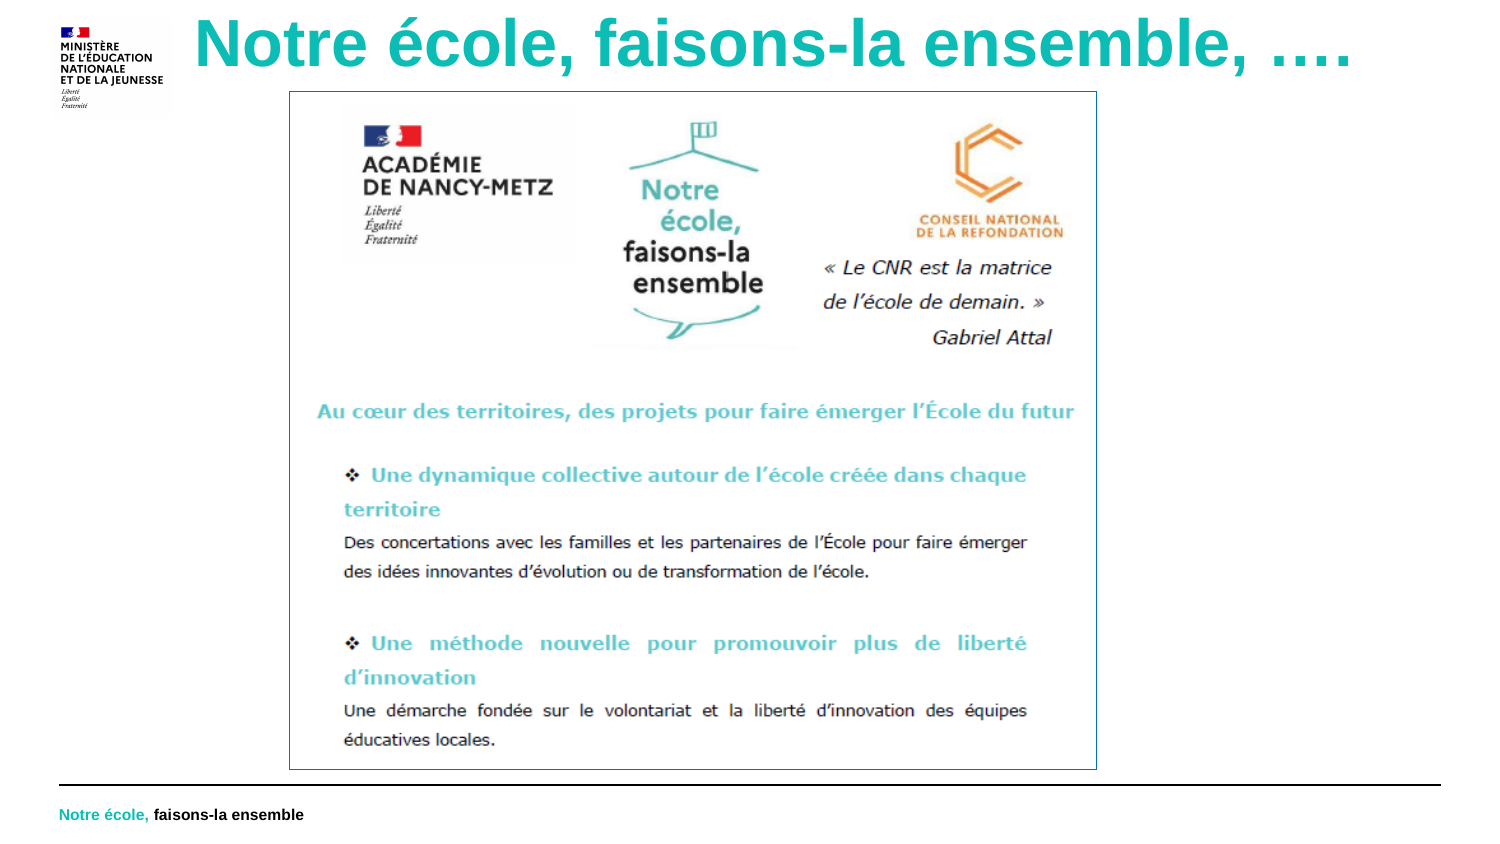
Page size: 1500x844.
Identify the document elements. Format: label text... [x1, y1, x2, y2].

picture [51, 17, 173, 118]
footer Notre école, faisons-la ensemble [59, 784, 1028, 844]
text_box Notre école, faisons-la ensemble, …. [194, 0, 1412, 130]
picture [289, 90, 1097, 770]
